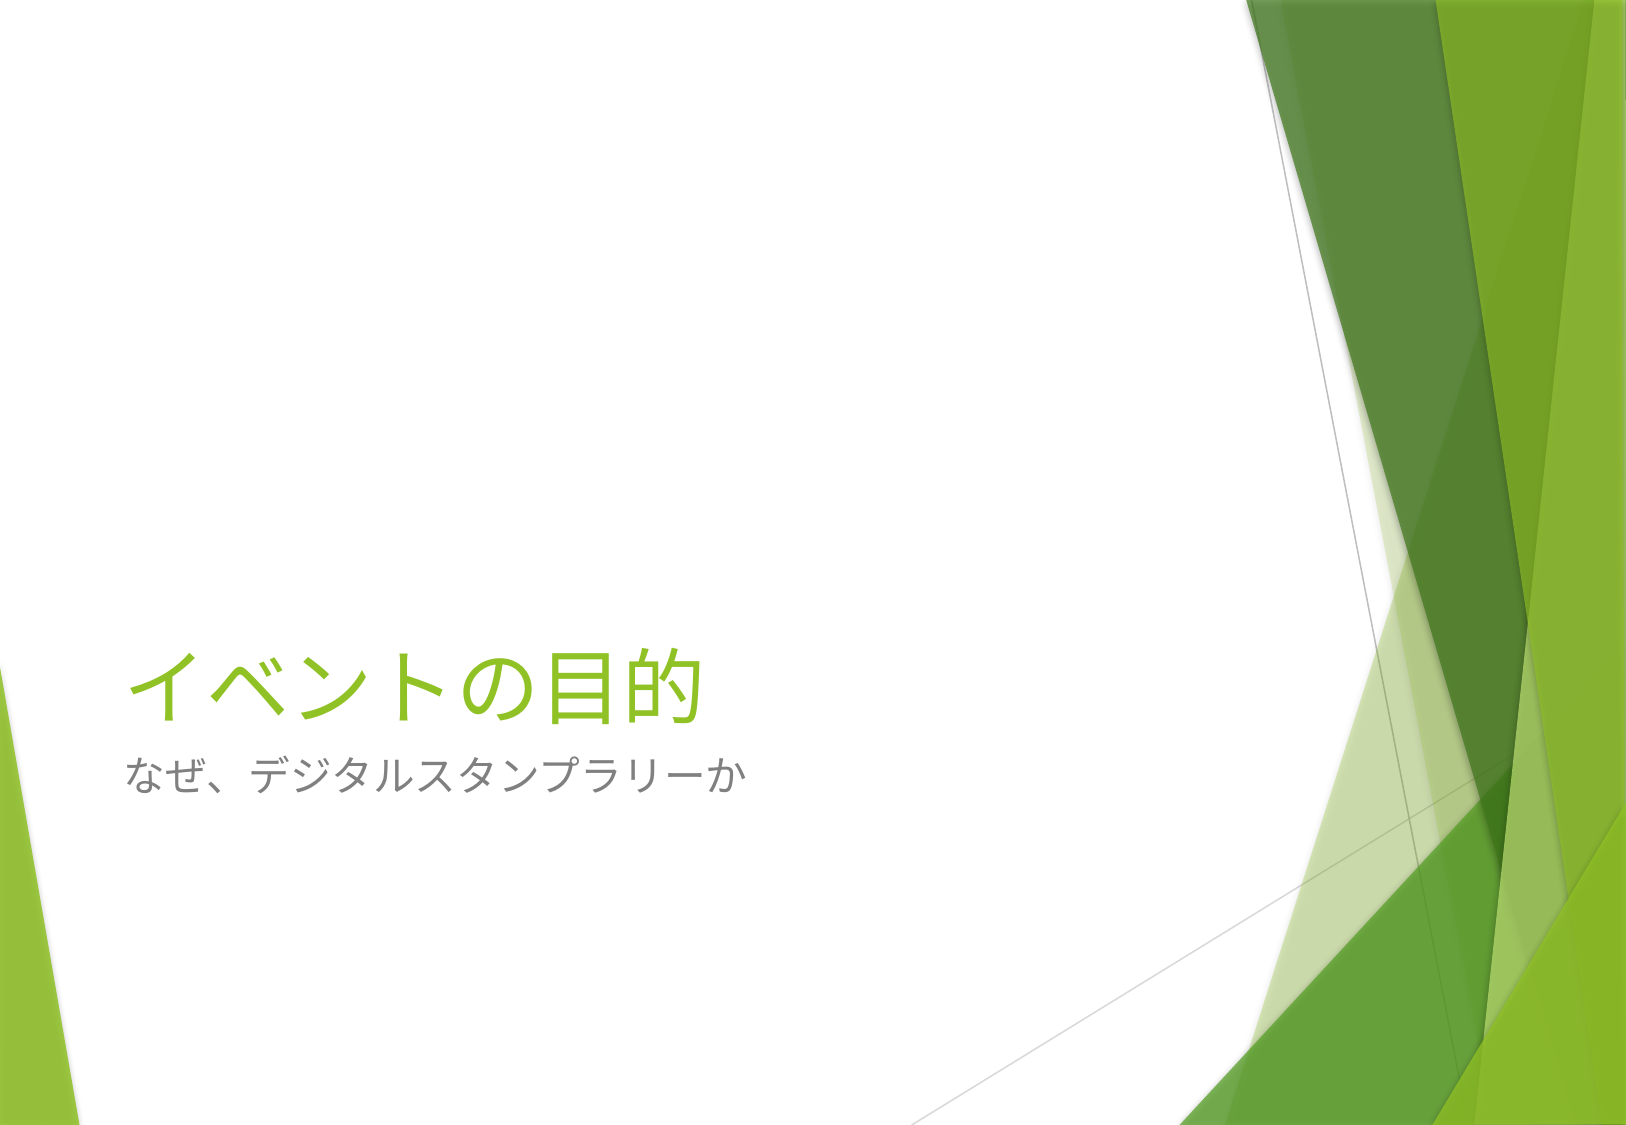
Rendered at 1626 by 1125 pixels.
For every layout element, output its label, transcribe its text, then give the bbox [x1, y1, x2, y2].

title イベントの目的 [108, 443, 1237, 742]
list なぜ、デジタルスタンプラリーか [108, 742, 1237, 884]
